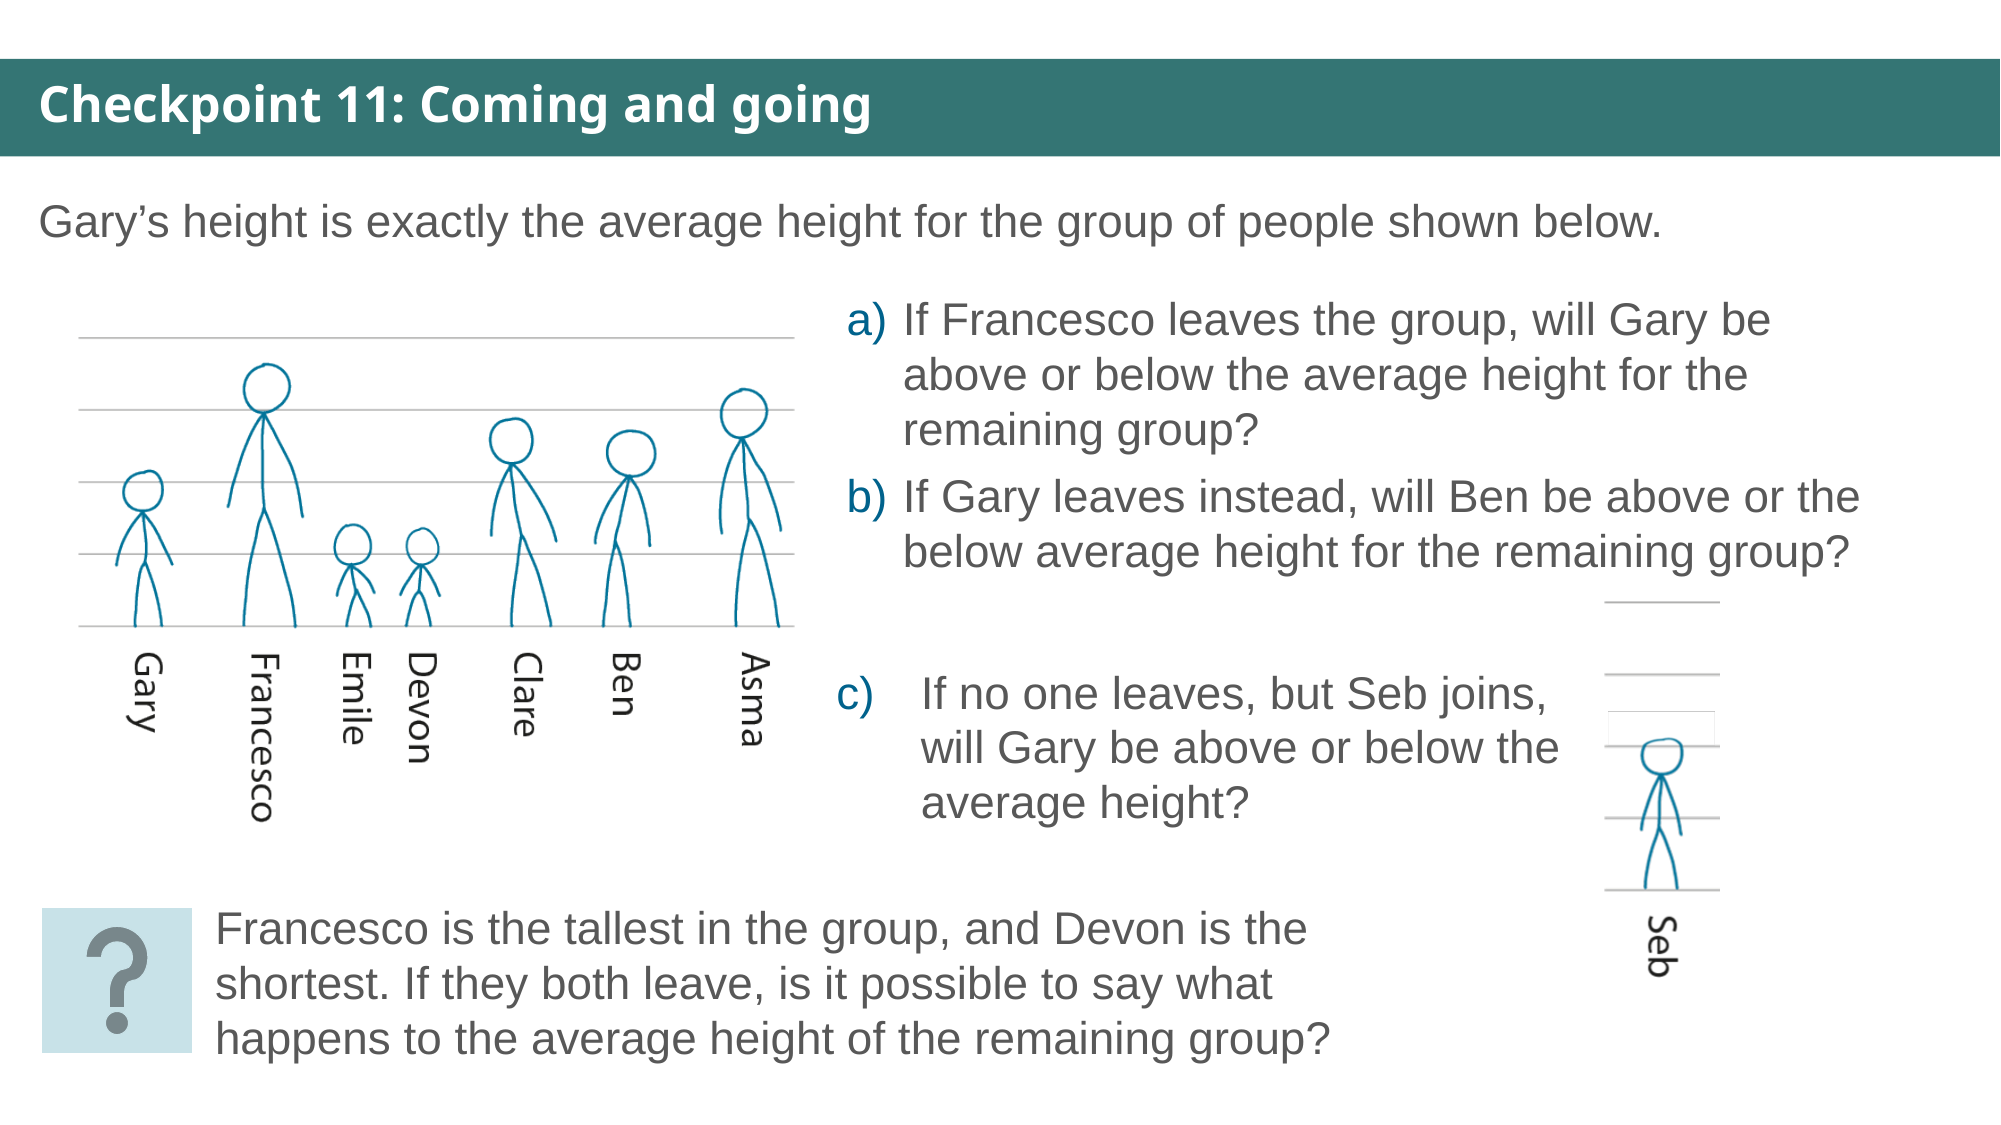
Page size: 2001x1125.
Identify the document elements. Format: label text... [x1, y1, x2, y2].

text_box [42, 908, 192, 1053]
picture [78, 336, 795, 824]
text_box Gary’s height is exactly the average height for the group of people shown below. [23, 184, 1916, 254]
picture [1604, 601, 1720, 980]
text_box If no one leaves, but Seb joins, will Gary be above or below the average height? [821, 655, 1604, 836]
text_box If Francesco leaves the group, will Gary be above or below the average height for the remaining group? If Gary leaves instead, will Ben be above or the below average height for the remaining group? [831, 282, 1916, 585]
list Checkpoint 11: Coming and going [23, 72, 1981, 144]
text_box Francesco is the tallest in the group, and Devon is the shortest. If they both leave, is it possible to say what happens to the average height of the remaining group? [200, 891, 1444, 1072]
